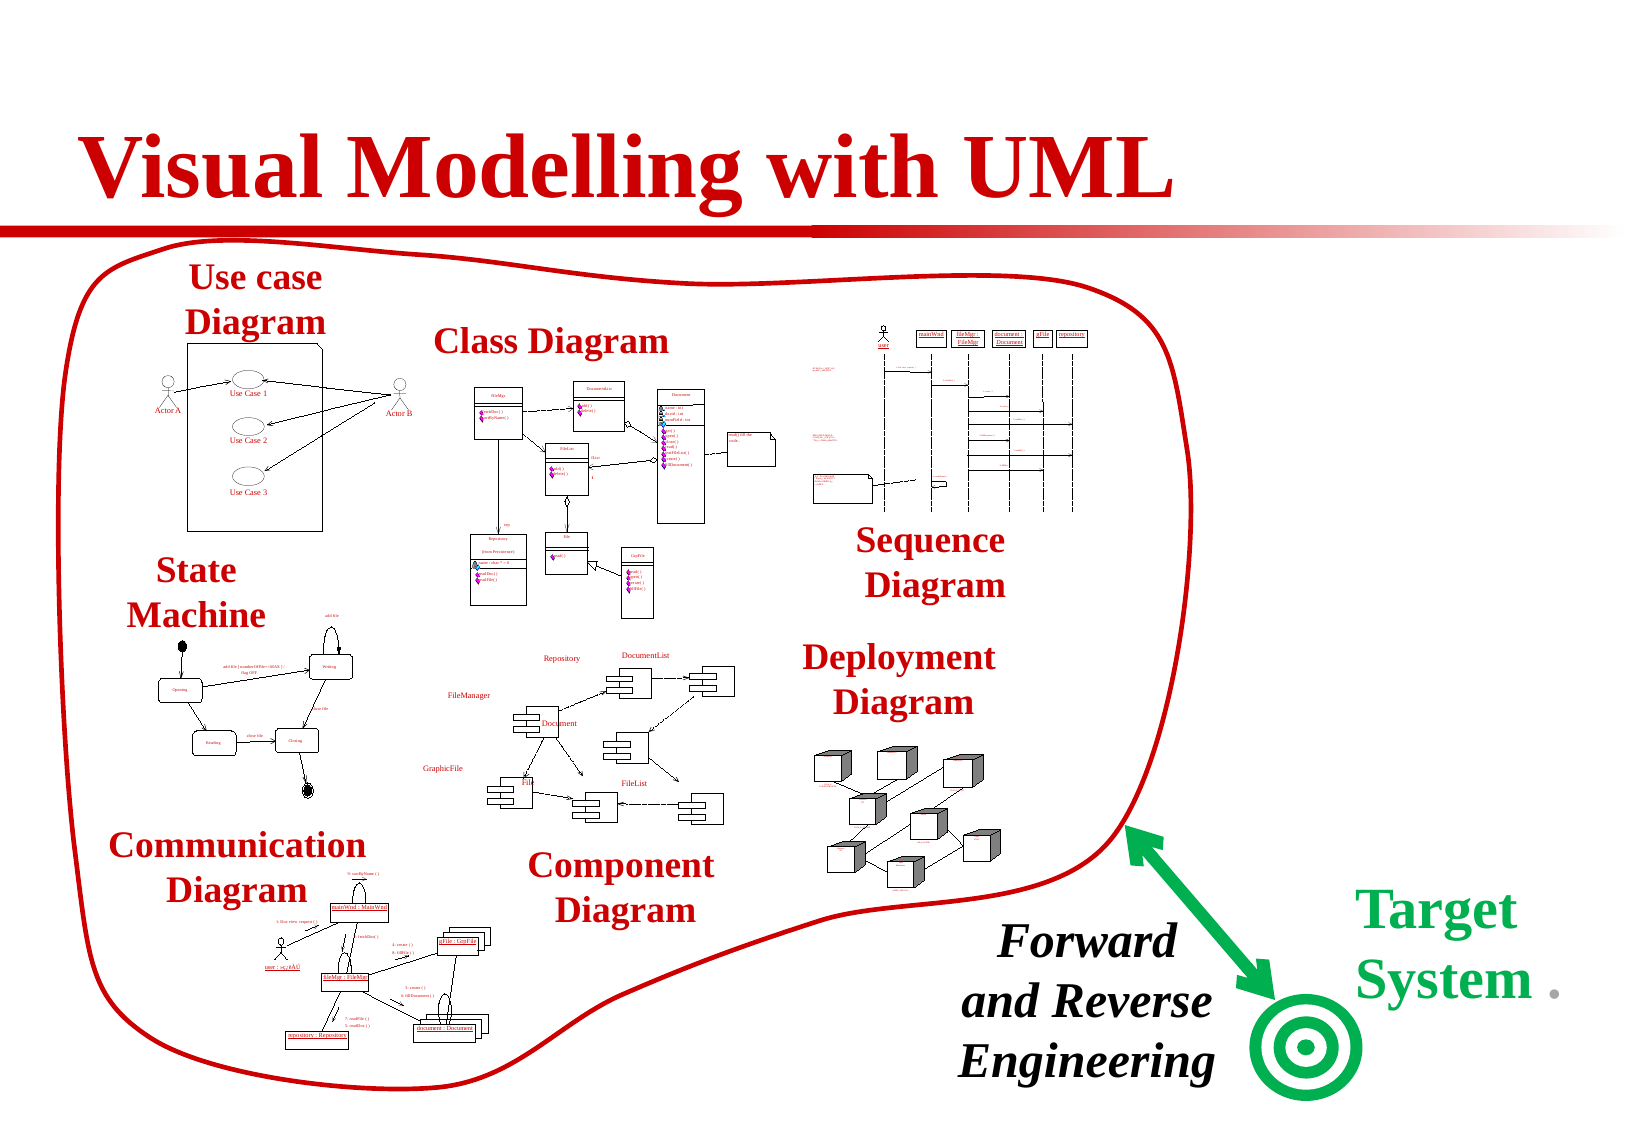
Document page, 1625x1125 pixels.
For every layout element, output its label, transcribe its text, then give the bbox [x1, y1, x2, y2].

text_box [786, 624, 1021, 893]
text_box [86, 812, 491, 1050]
title Visual Modelling with UML [62, 43, 1551, 226]
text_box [1279, 862, 1581, 1102]
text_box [417, 308, 776, 620]
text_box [936, 824, 1276, 1111]
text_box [111, 537, 375, 810]
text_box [811, 325, 1088, 613]
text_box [486, 649, 740, 938]
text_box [50, 228, 1202, 1095]
